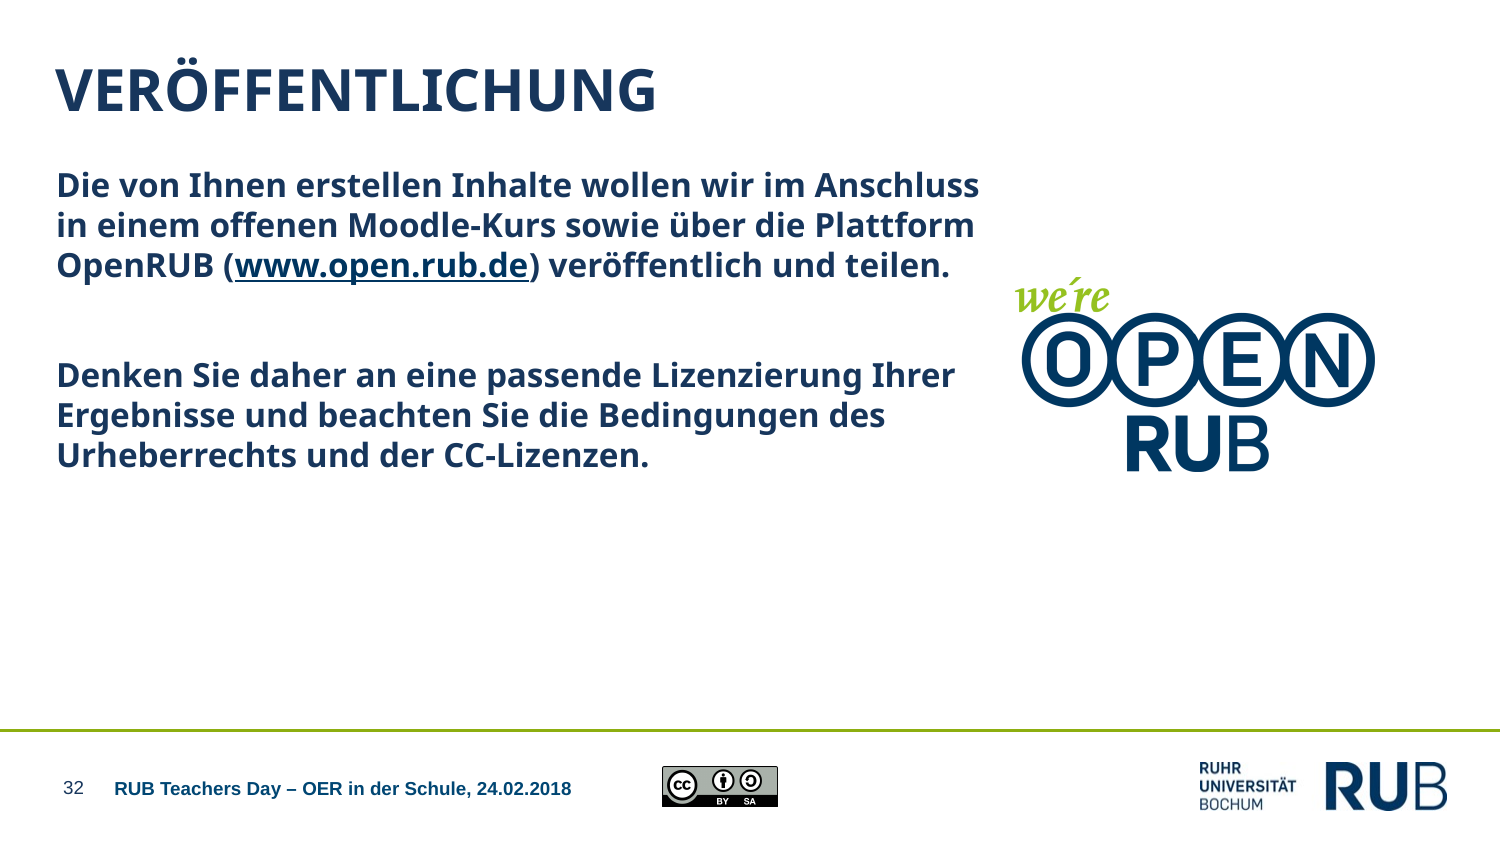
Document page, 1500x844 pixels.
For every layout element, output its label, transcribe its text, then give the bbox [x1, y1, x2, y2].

picture [1014, 276, 1375, 473]
text_box RUB Teachers Day – OER in der Schule, 24.02.2018 [114, 776, 948, 822]
picture [1200, 762, 1447, 811]
text_box Veröffentlichung [55, 53, 1158, 124]
picture [662, 766, 778, 807]
slide_number 32 [0, 764, 85, 810]
text_box Die von Ihnen erstellen Inhalte wollen wir im Anschluss in einem offenen Moodle-Kurs sowie über die Plattform OpenRUB (www.open.rub.de) veröffentlich und teilen. Denken Sie daher an eine passende Lizenzierung Ihrer Ergebnisse und beachten Sie die Bedingungen des Urheberrechts und der CC-Lizenzen. [55, 164, 1015, 474]
